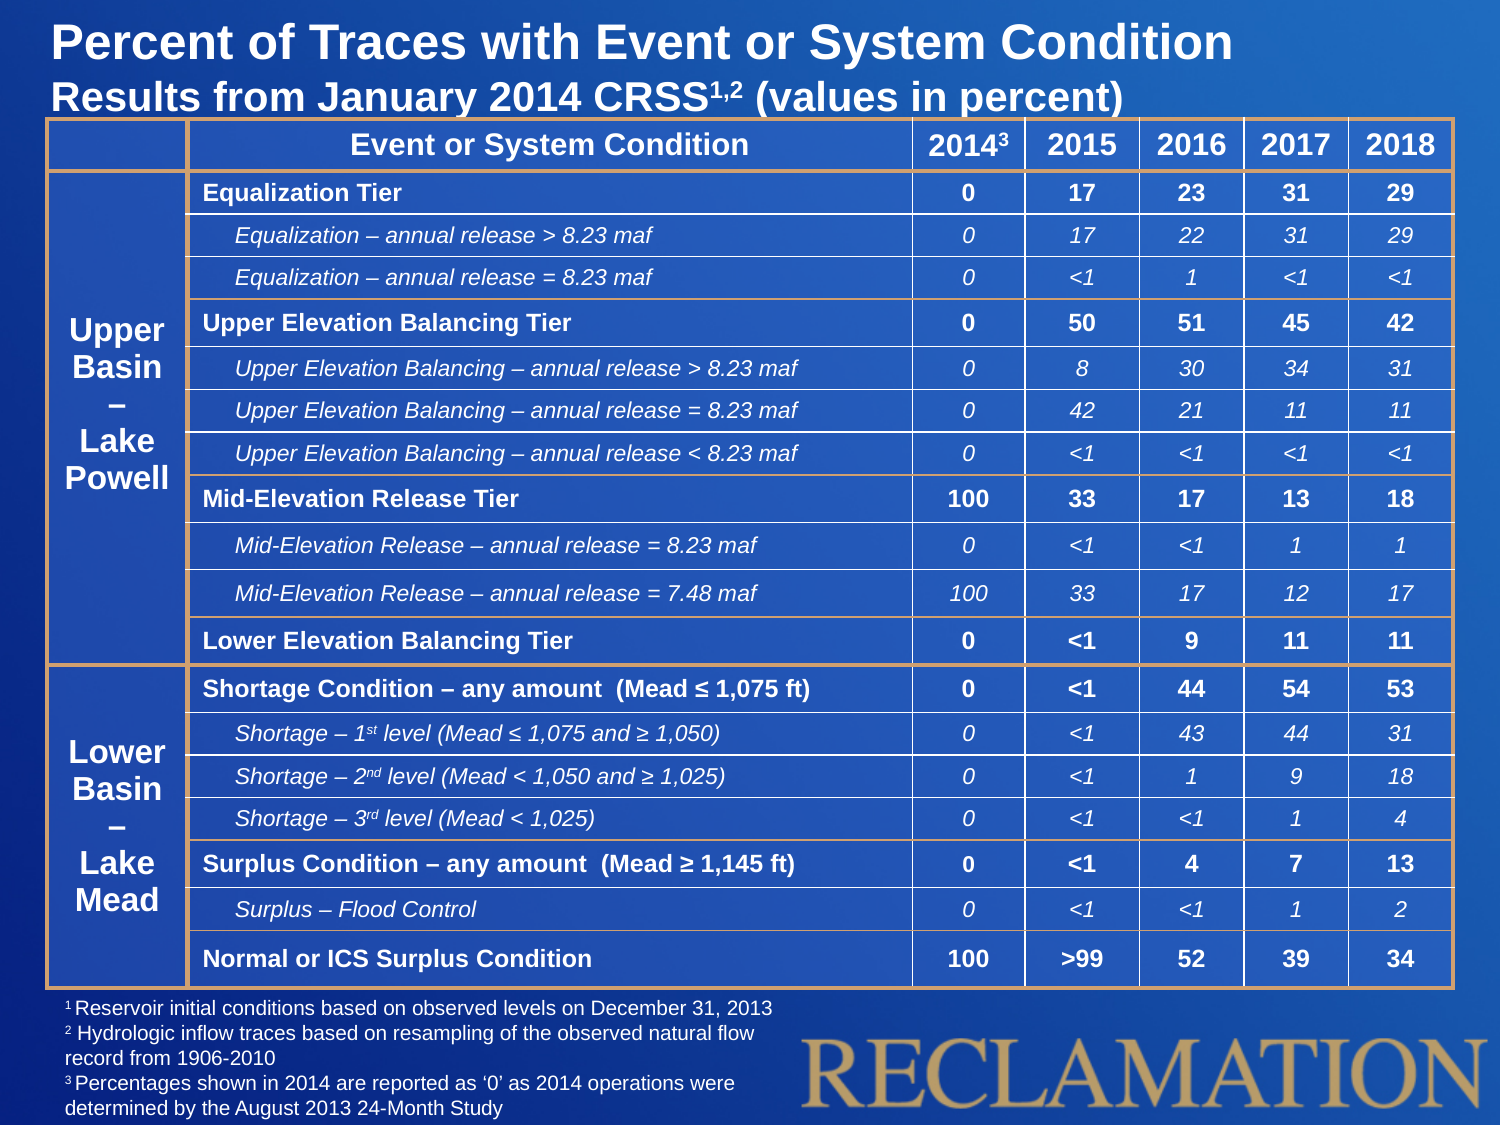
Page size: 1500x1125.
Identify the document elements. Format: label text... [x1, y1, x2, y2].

table_cell Mid-Elevation Release Tier [190, 476, 912, 522]
table_cell Upper Elevation Balancing – annual release > 8.23 maf [190, 347, 912, 389]
table_cell 23 [1140, 173, 1243, 213]
table_cell Equalization – annual release = 8.23 maf [190, 257, 912, 298]
table_cell 13 [1245, 476, 1348, 522]
table_header 2015 [1026, 121, 1139, 169]
table_cell 0 [913, 841, 1024, 887]
table_cell <1 [1026, 667, 1139, 712]
table_cell 100 [913, 476, 1024, 522]
table_cell 8 [1026, 347, 1139, 389]
table_cell <1 [1026, 433, 1139, 474]
table_cell 18 [1349, 476, 1451, 522]
table_cell 0 [913, 667, 1024, 712]
table_cell 31 [1349, 347, 1451, 389]
table_cell 0 [913, 713, 1024, 754]
table_cell 1 [1140, 756, 1243, 797]
table_header 2017 [1245, 121, 1348, 169]
table_cell 18 [1349, 756, 1451, 797]
table_cell 7 [1245, 841, 1348, 887]
table_cell 21 [1140, 390, 1243, 431]
table_cell 34 [1349, 931, 1451, 986]
table_cell 45 [1245, 300, 1348, 346]
table_cell 52 [1140, 931, 1243, 986]
table_cell 31 [1245, 215, 1348, 256]
table_cell Mid-Elevation Release – annual release = 7.48 maf [190, 570, 912, 616]
table_cell 22 [1140, 215, 1243, 256]
table_cell 31 [1349, 713, 1451, 754]
table_cell Upper Elevation Balancing – annual release < 8.23 maf [190, 433, 912, 474]
table_cell Shortage Condition – any amount (Mead ≤ 1,075 ft) [190, 667, 912, 712]
table_cell 17 [1140, 476, 1243, 522]
table_cell 53 [1349, 667, 1451, 712]
table_cell <1 [1026, 618, 1139, 663]
table_cell Upper Elevation Balancing Tier [190, 300, 912, 346]
table_cell 0 [913, 347, 1024, 389]
table_cell 29 [1349, 215, 1451, 256]
table_cell 17 [1026, 215, 1139, 256]
table_header [49, 121, 185, 169]
table_cell 0 [913, 300, 1024, 346]
table_cell 12 [1245, 570, 1348, 616]
table_cell 0 [913, 798, 1024, 839]
table_cell 4 [1140, 841, 1243, 887]
table_cell 100 [913, 570, 1024, 616]
table_cell 9 [1140, 618, 1243, 663]
table_cell 34 [1245, 347, 1348, 389]
table_cell 42 [1349, 300, 1451, 346]
table_cell 51 [1140, 300, 1243, 346]
table_cell Upper Basin – Lake Powell [49, 173, 185, 663]
table_header 20143 [913, 121, 1024, 169]
table_cell <1 [1140, 433, 1243, 474]
table_cell 42 [1026, 390, 1139, 431]
table_cell 11 [1245, 390, 1348, 431]
table_cell Surplus – Flood Control [190, 888, 912, 930]
table_cell 9 [1245, 756, 1348, 797]
table_cell 2 [1349, 888, 1451, 930]
table_cell 50 [1026, 300, 1139, 346]
table_cell 17 [1026, 173, 1139, 213]
picture [0, 0, 1500, 1125]
table_header Event or System Condition [190, 121, 912, 169]
table_cell 11 [1349, 618, 1451, 663]
table_cell <1 [1026, 756, 1139, 797]
table_cell <1 [1245, 257, 1348, 298]
table_cell 1 [1349, 523, 1451, 569]
table_cell Equalization – annual release > 8.23 maf [190, 215, 912, 256]
table_cell Mid-Elevation Release – annual release = 8.23 maf [190, 523, 912, 569]
table_cell <1 [1026, 841, 1139, 887]
table_cell 29 [1349, 173, 1451, 213]
table_cell <1 [1140, 798, 1243, 839]
text_box 1 Reservoir initial conditions based on observed levels on December 31, 2013 2 Hydrologic inflow traces based on resampling of the observed natural flow record from 1906-2010 3 Percentages shown in 2014 are reported as ‘0’ as 2014 operations were determined by the August 2013 24-Month Study [49, 987, 1463, 1125]
text_box Percent of Traces with Event or System Condition Results from January 2014 CRSS1,2 (values in percent) [35, 2, 1463, 115]
table_cell 0 [913, 433, 1024, 474]
table_cell <1 [1245, 433, 1348, 474]
table_cell Shortage – 2nd level (Mead < 1,050 and ≥ 1,025) [190, 756, 912, 797]
table_cell 100 [913, 931, 1024, 986]
table_cell 30 [1140, 347, 1243, 389]
table_cell 1 [1245, 798, 1348, 839]
table_cell 39 [1245, 931, 1348, 986]
table_cell 1 [1140, 257, 1243, 298]
table_cell <1 [1349, 433, 1451, 474]
table_cell 4 [1349, 798, 1451, 839]
table_cell 0 [913, 888, 1024, 930]
table_cell 33 [1026, 570, 1139, 616]
table_cell Upper Elevation Balancing – annual release = 8.23 maf [190, 390, 912, 431]
table_cell Shortage – 3rd level (Mead < 1,025) [190, 798, 912, 839]
table_cell >99 [1026, 931, 1139, 986]
table_cell 0 [913, 390, 1024, 431]
table_cell Equalization Tier [190, 173, 912, 213]
table_cell 11 [1245, 618, 1348, 663]
table_header 2018 [1349, 121, 1451, 169]
table_cell <1 [1026, 713, 1139, 754]
table_cell Shortage – 1st level (Mead ≤ 1,075 and ≥ 1,050) [190, 713, 912, 754]
table_cell 0 [913, 215, 1024, 256]
table_cell 31 [1245, 173, 1348, 213]
table_cell 0 [913, 756, 1024, 797]
table_cell <1 [1349, 257, 1451, 298]
table_cell <1 [1026, 523, 1139, 569]
table_cell 1 [1245, 523, 1348, 569]
table_cell <1 [1026, 888, 1139, 930]
table_cell 44 [1245, 713, 1348, 754]
table_cell Surplus Condition – any amount (Mead ≥ 1,145 ft) [190, 841, 912, 887]
table_cell 0 [913, 618, 1024, 663]
table_header 2016 [1140, 121, 1243, 169]
table_cell 17 [1140, 570, 1243, 616]
table_cell 13 [1349, 841, 1451, 887]
table_cell 17 [1349, 570, 1451, 616]
table_cell 33 [1026, 476, 1139, 522]
table_cell 43 [1140, 713, 1243, 754]
table_cell <1 [1026, 257, 1139, 298]
table_cell Lower Elevation Balancing Tier [190, 618, 912, 663]
table_cell 1 [1245, 888, 1348, 930]
table_cell Lower Basin – Lake Mead [49, 667, 185, 986]
table_cell 44 [1140, 667, 1243, 712]
table_cell <1 [1140, 523, 1243, 569]
table_cell 54 [1245, 667, 1348, 712]
table_cell 0 [913, 523, 1024, 569]
table_cell <1 [1140, 888, 1243, 930]
table_cell 11 [1349, 390, 1451, 431]
table_cell 0 [913, 257, 1024, 298]
table_cell Normal or ICS Surplus Condition [190, 931, 912, 986]
table_cell <1 [1026, 798, 1139, 839]
table_cell 0 [913, 173, 1024, 213]
